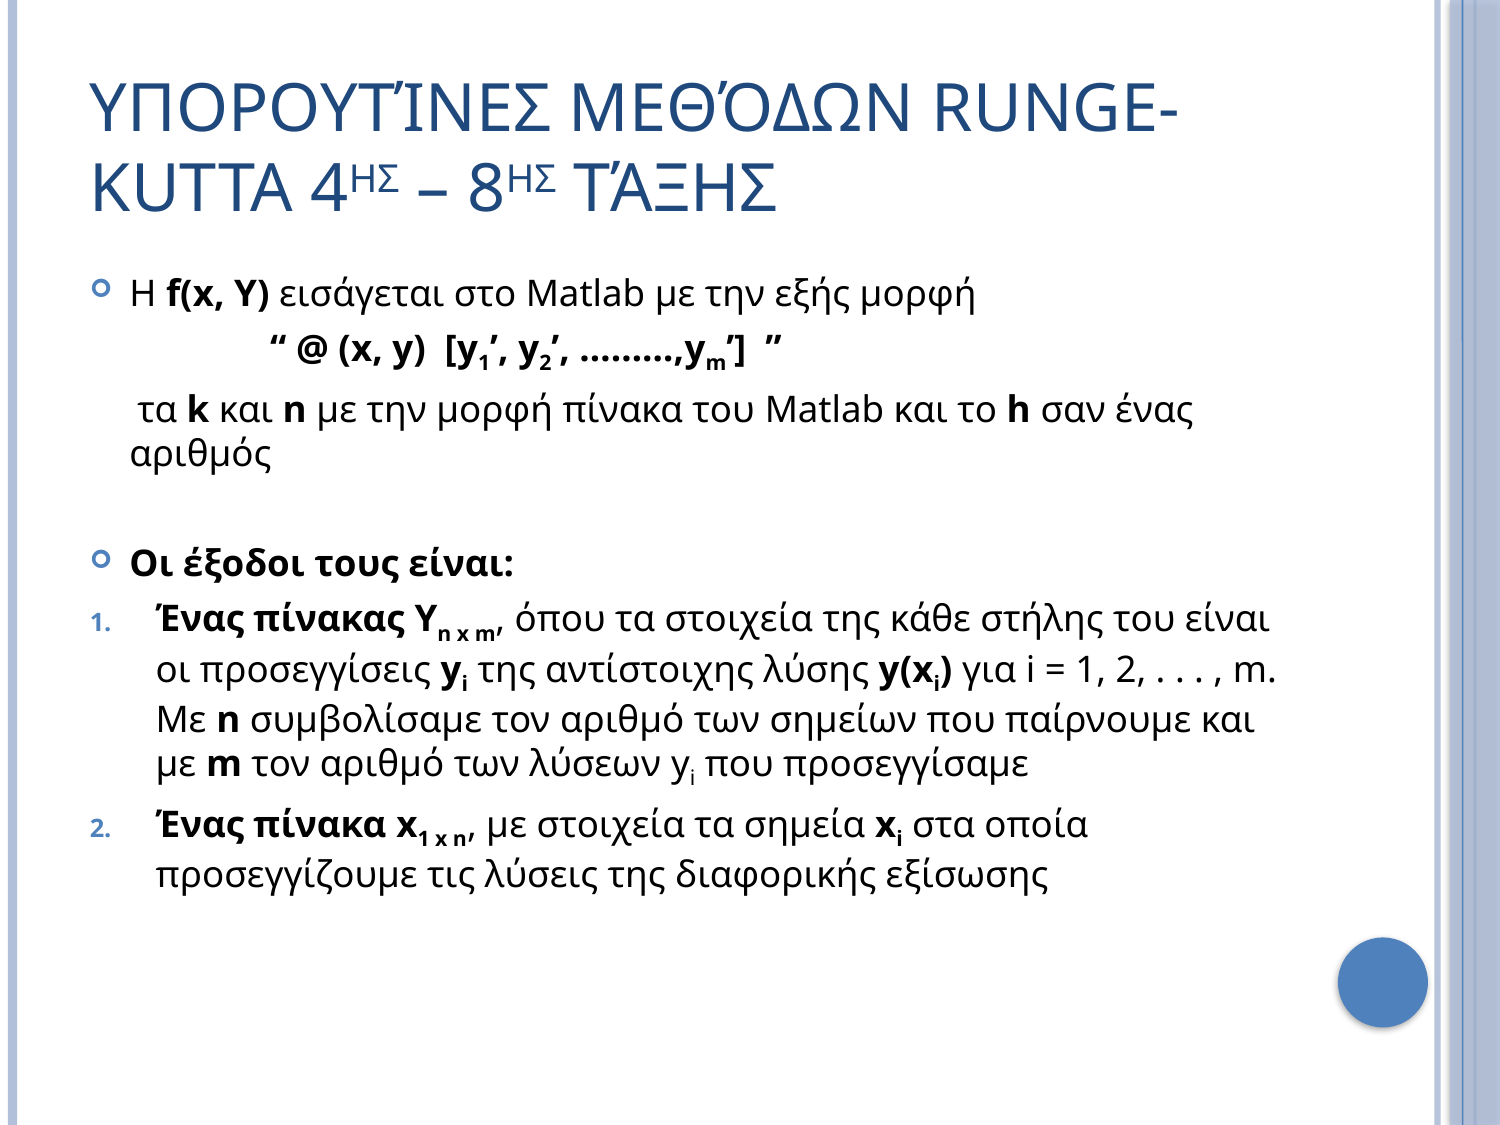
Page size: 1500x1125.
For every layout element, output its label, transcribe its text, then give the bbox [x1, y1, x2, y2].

list Η f(x, Y) εισάγεται στο Matlab με την εξής μορφή “ @ (x, y) [y1’, y2’, ………,ym’] ” τα k και n με την μορφή πίνακα του Matlab και το h σαν ένας αριθμός Οι έξοδοι τους είναι: Ένας πίνακας Yn x m, όπου τα στοιχεία της κάθε στήλης του είναι οι προσεγγίσεις yi της αντίστοιχης λύσης y(xi) για i = 1, 2, . . . , m. Με n συμβολίσαμε τον αριθμό των σημείων που παίρνουμε και με m τον αριθμό των λύσεων yi που προσεγγίσαμε Ένας πίνακα x1 x n, με στοιχεία τα σημεία xi στα οποία προσεγγίζουμε τις λύσεις της διαφορικής εξίσωσης [75, 262, 1300, 1062]
title Υπορουτίνες Μεθόδων Runge-Kutta 4ης – 8ης τάξης [75, 45, 1300, 233]
